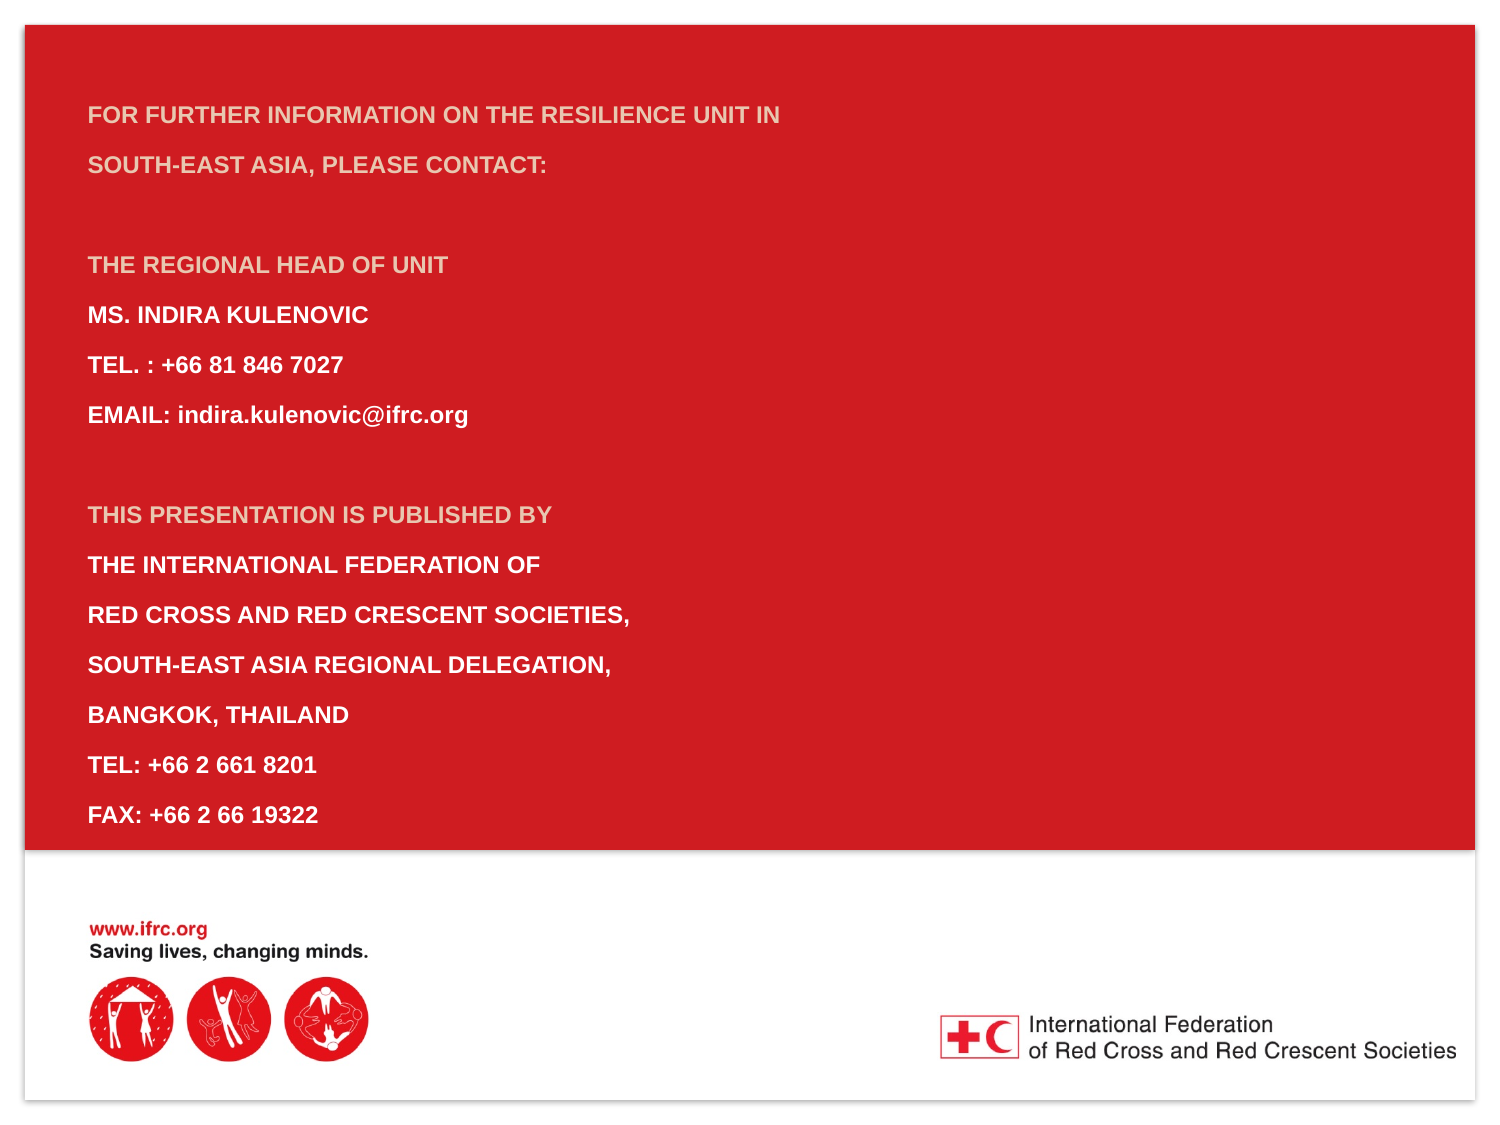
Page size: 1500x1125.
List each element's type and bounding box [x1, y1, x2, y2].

picture [937, 1012, 1456, 1061]
picture [75, 912, 388, 1074]
